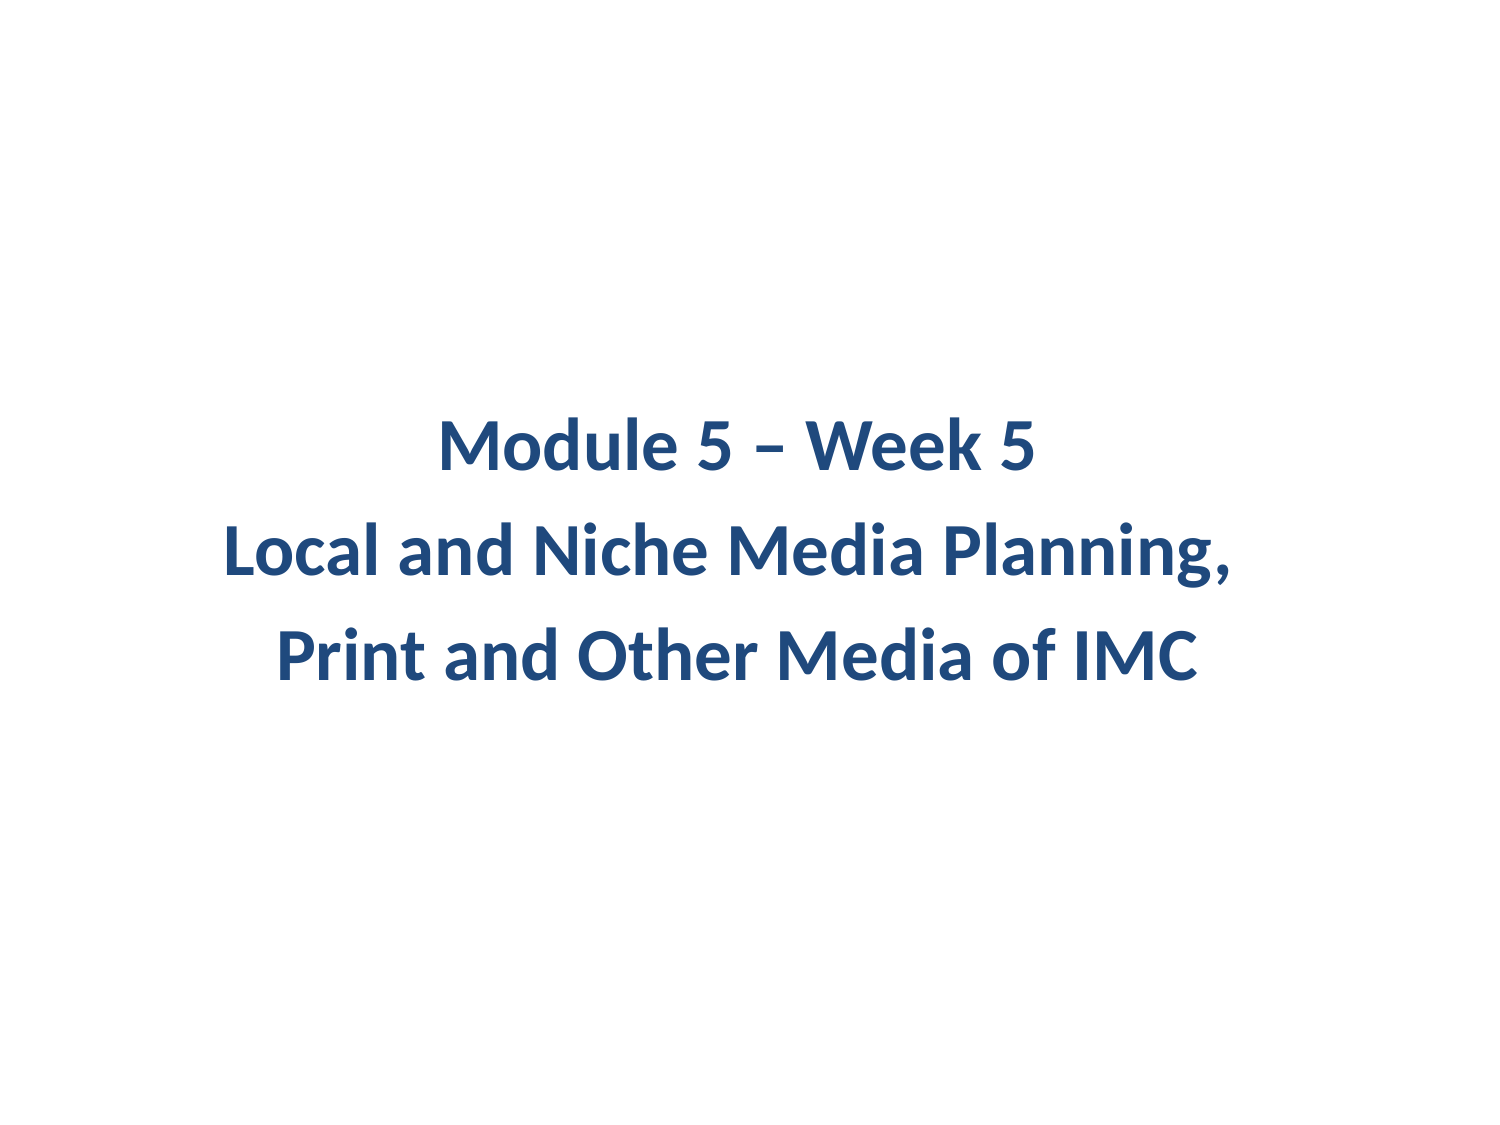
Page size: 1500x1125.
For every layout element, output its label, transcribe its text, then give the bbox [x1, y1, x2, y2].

subtitle Module 5 – Week 5 Local and Niche Media Planning, Print and Other Media of IMC [0, 387, 1475, 725]
